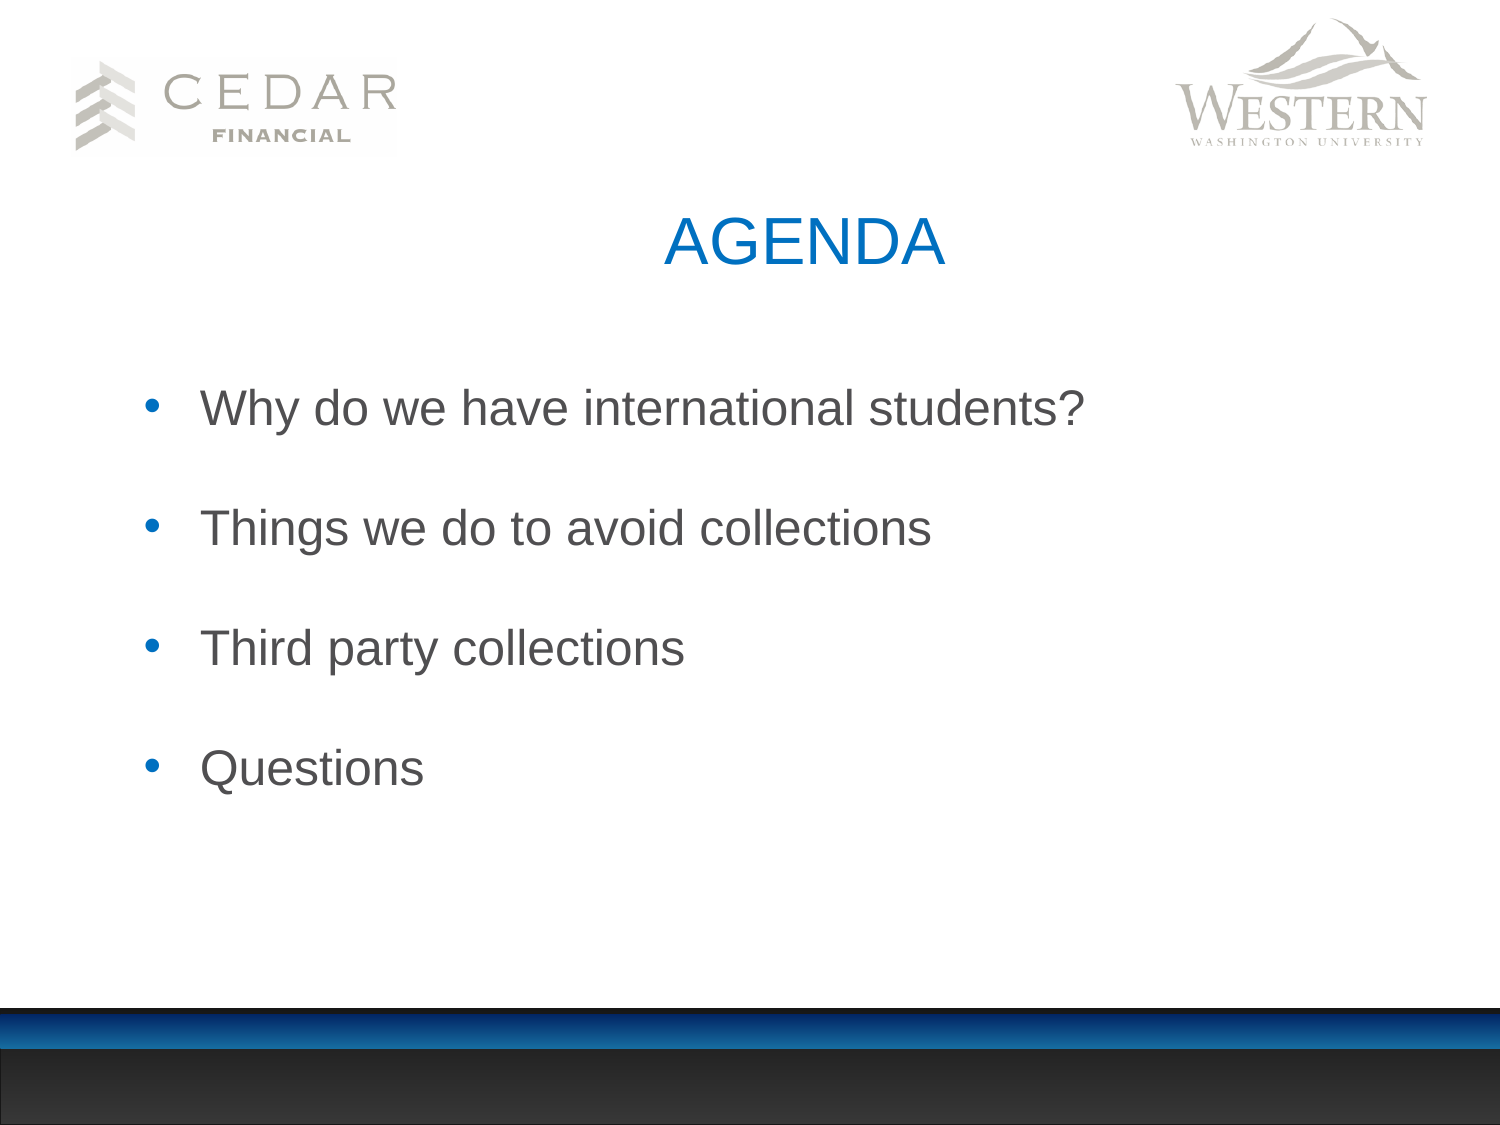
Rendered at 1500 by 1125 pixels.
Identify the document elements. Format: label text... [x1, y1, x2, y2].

text_box [0, 1014, 1500, 1049]
picture [1175, 18, 1427, 146]
picture [71, 57, 398, 157]
text_box [0, 1009, 1500, 1014]
text_box [0, 1049, 1500, 1125]
text_box Why do we have international students? Things we do to avoid collections Third party collections Questions [128, 367, 1372, 923]
text_box AGENDA [649, 190, 962, 286]
